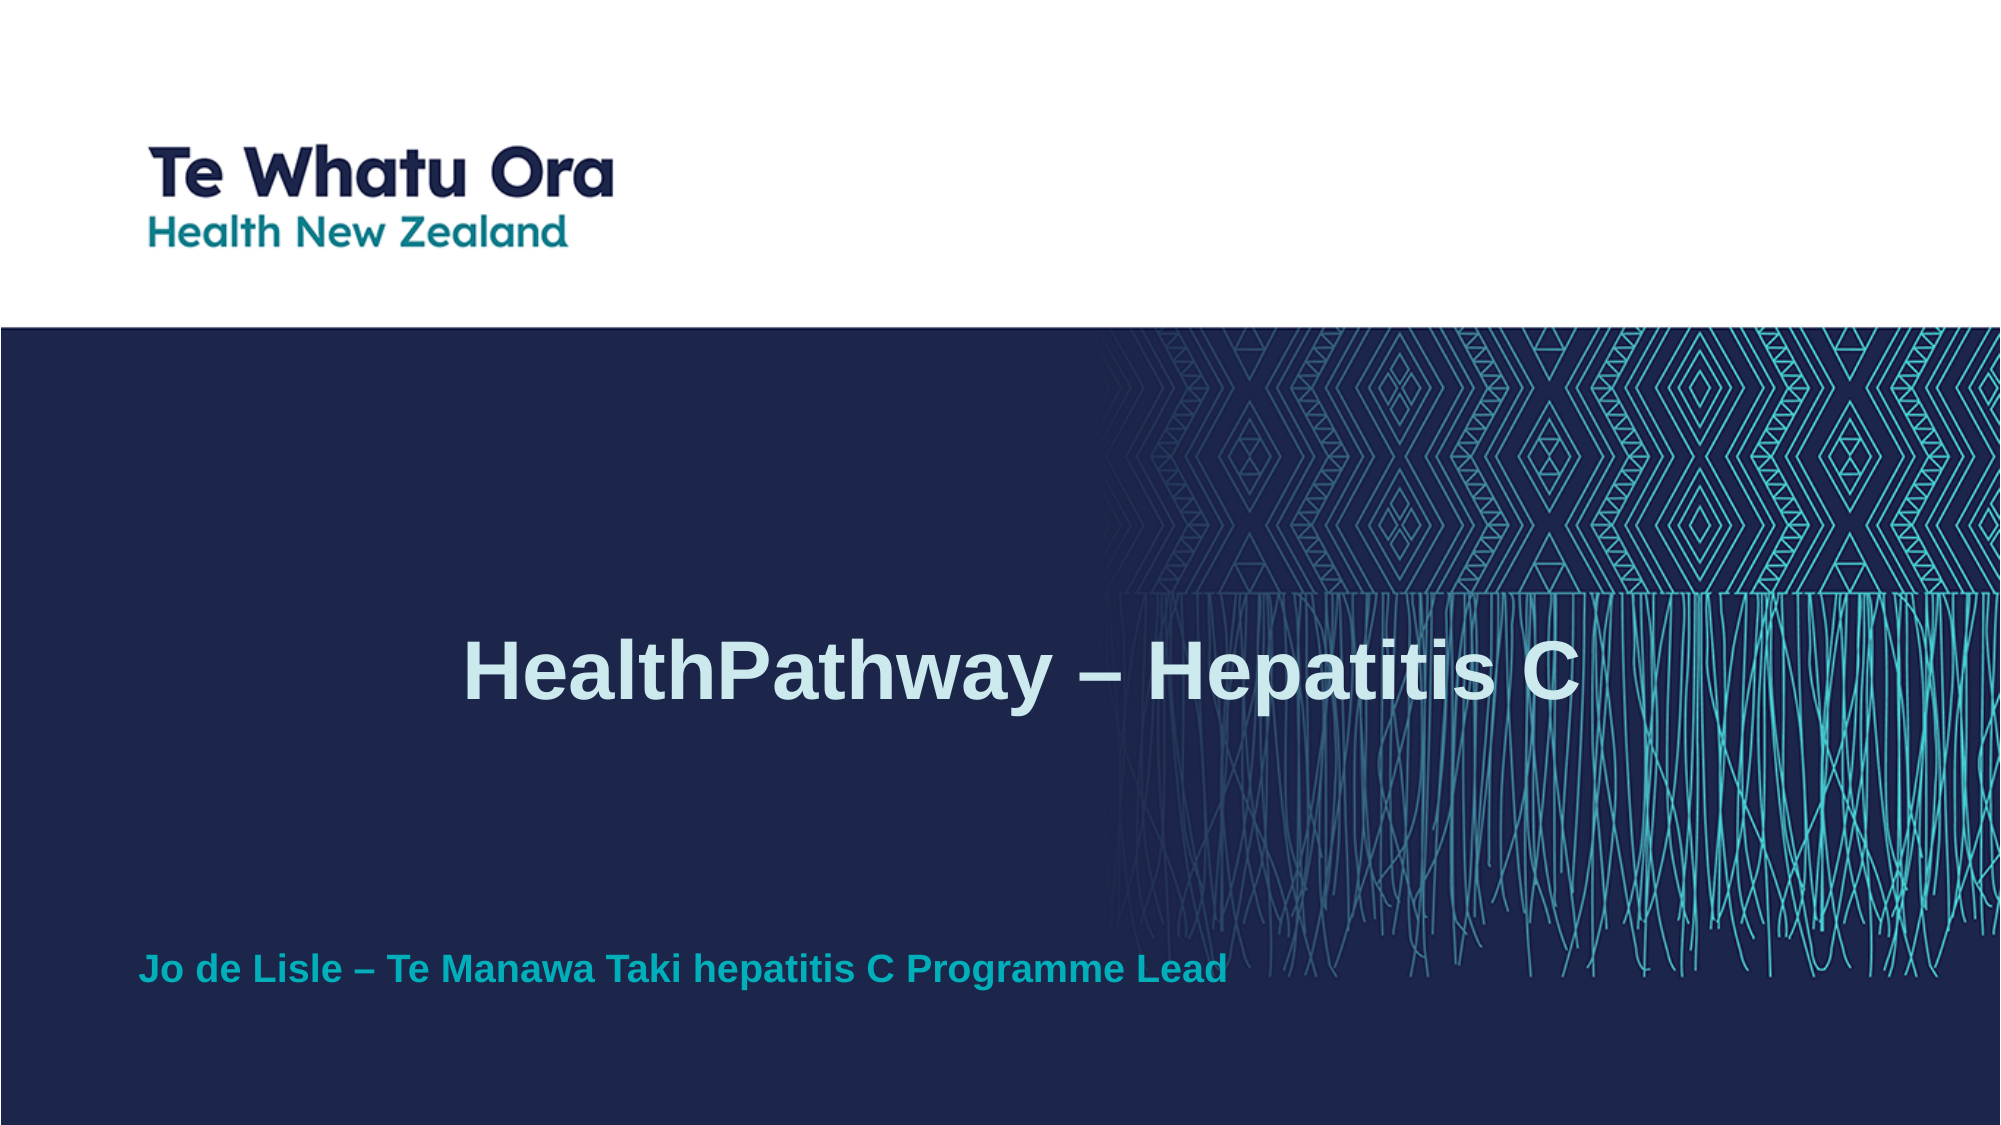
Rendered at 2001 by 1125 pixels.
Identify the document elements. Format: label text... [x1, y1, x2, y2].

picture [1, 0, 2000, 1125]
title HealthPathway – Hepatitis C [116, 478, 1928, 726]
subtitle Jo de Lisle – Te Manawa Taki hepatitis C Programme Lead [123, 872, 1750, 1020]
